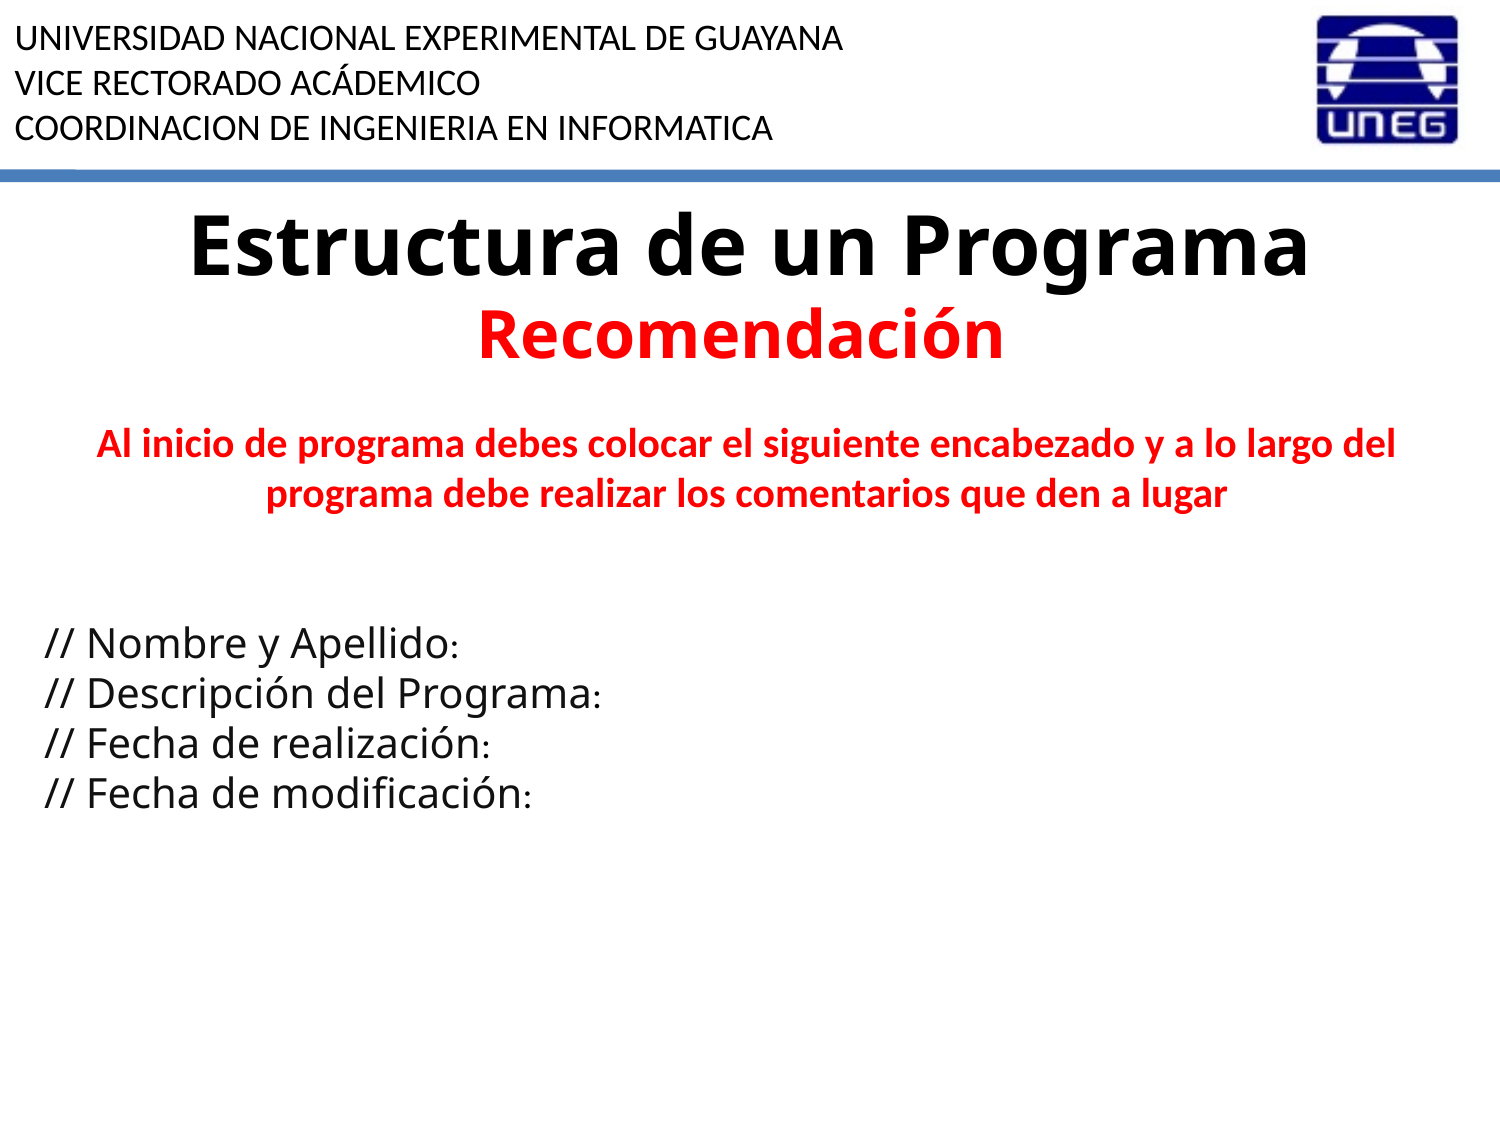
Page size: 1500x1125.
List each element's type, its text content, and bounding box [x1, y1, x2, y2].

picture [1311, 5, 1466, 153]
text_box Estructura de un Programa Recomendación [172, 184, 1328, 380]
text_box Al inicio de programa debes colocar el siguiente encabezado y a lo largo del programa debe realizar los comentarios que den a lugar // Nombre y Apellido: // Descripción del Programa: // Fecha de realización: // Fecha de modificación: [29, 408, 1465, 1024]
text_box UNIVERSIDAD NACIONAL EXPERIMENTAL DE GUAYANA VICE RECTORADO ACÁDEMICO COORDINACION DE INGENIERIA EN INFORMATICA [0, 5, 1069, 156]
